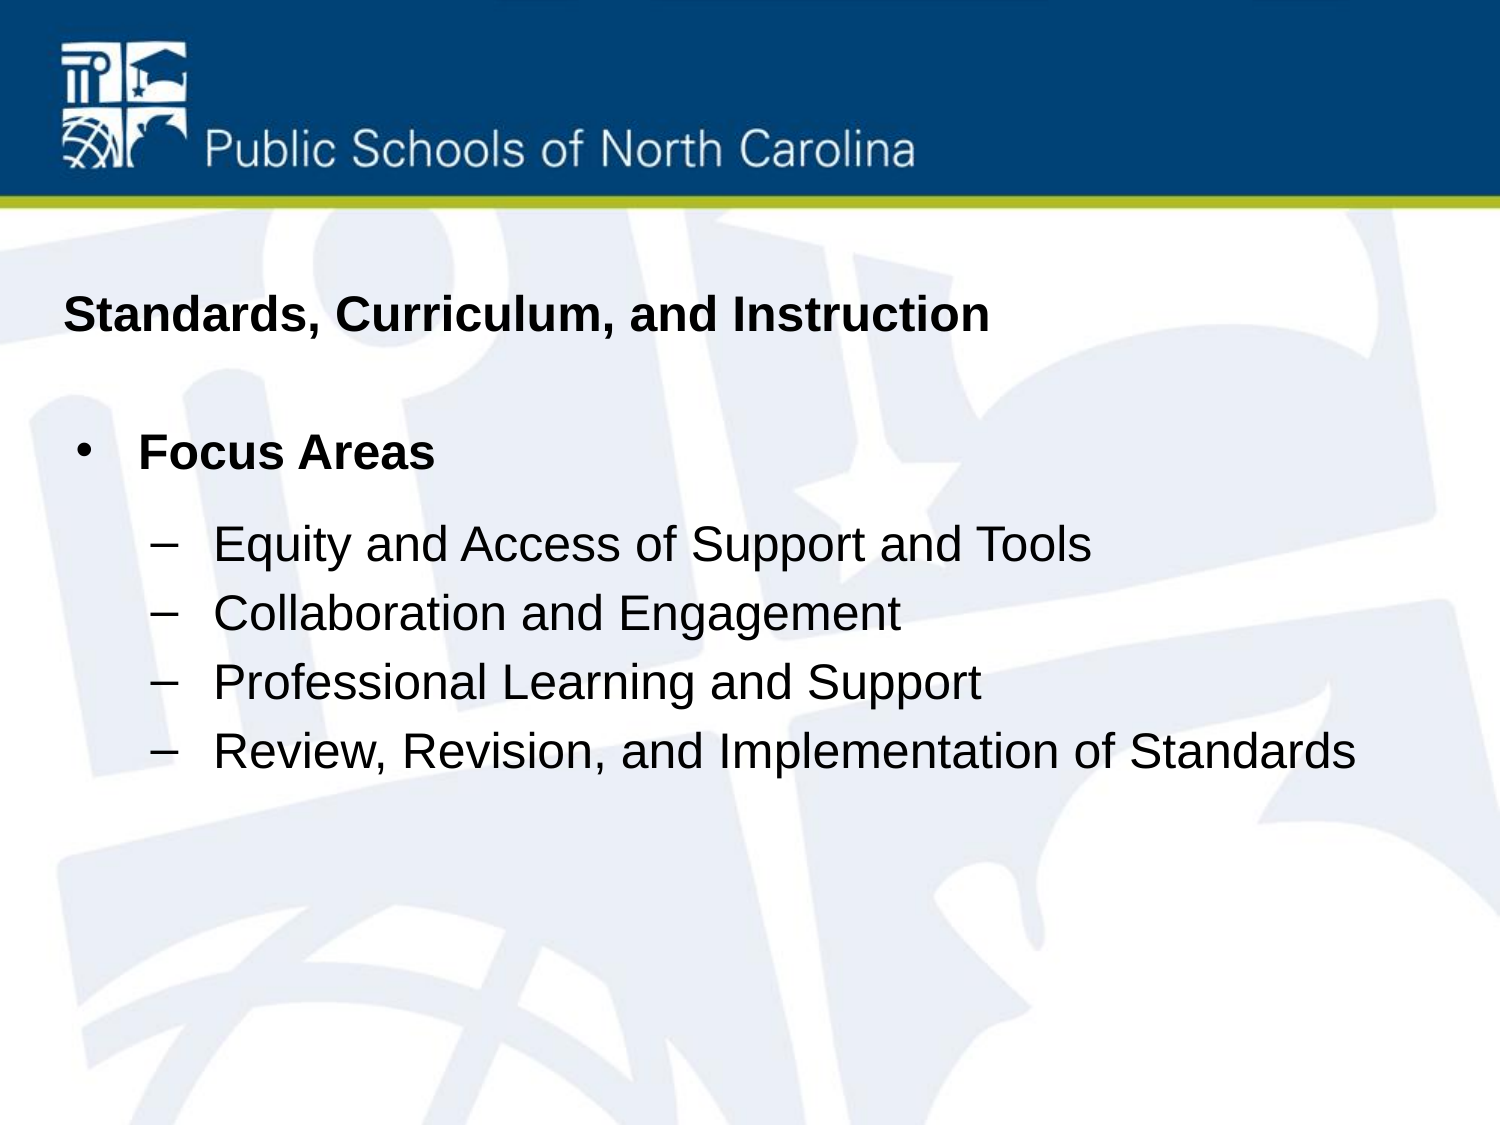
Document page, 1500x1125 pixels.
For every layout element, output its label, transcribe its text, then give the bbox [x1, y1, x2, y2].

list Standards, Curriculum, and Instruction Focus Areas Equity and Access of Support and Tools Collaboration and Engagement Professional Learning and Support Review, Revision, and Implementation of Standards [48, 264, 1388, 1000]
picture [0, 0, 1500, 1125]
